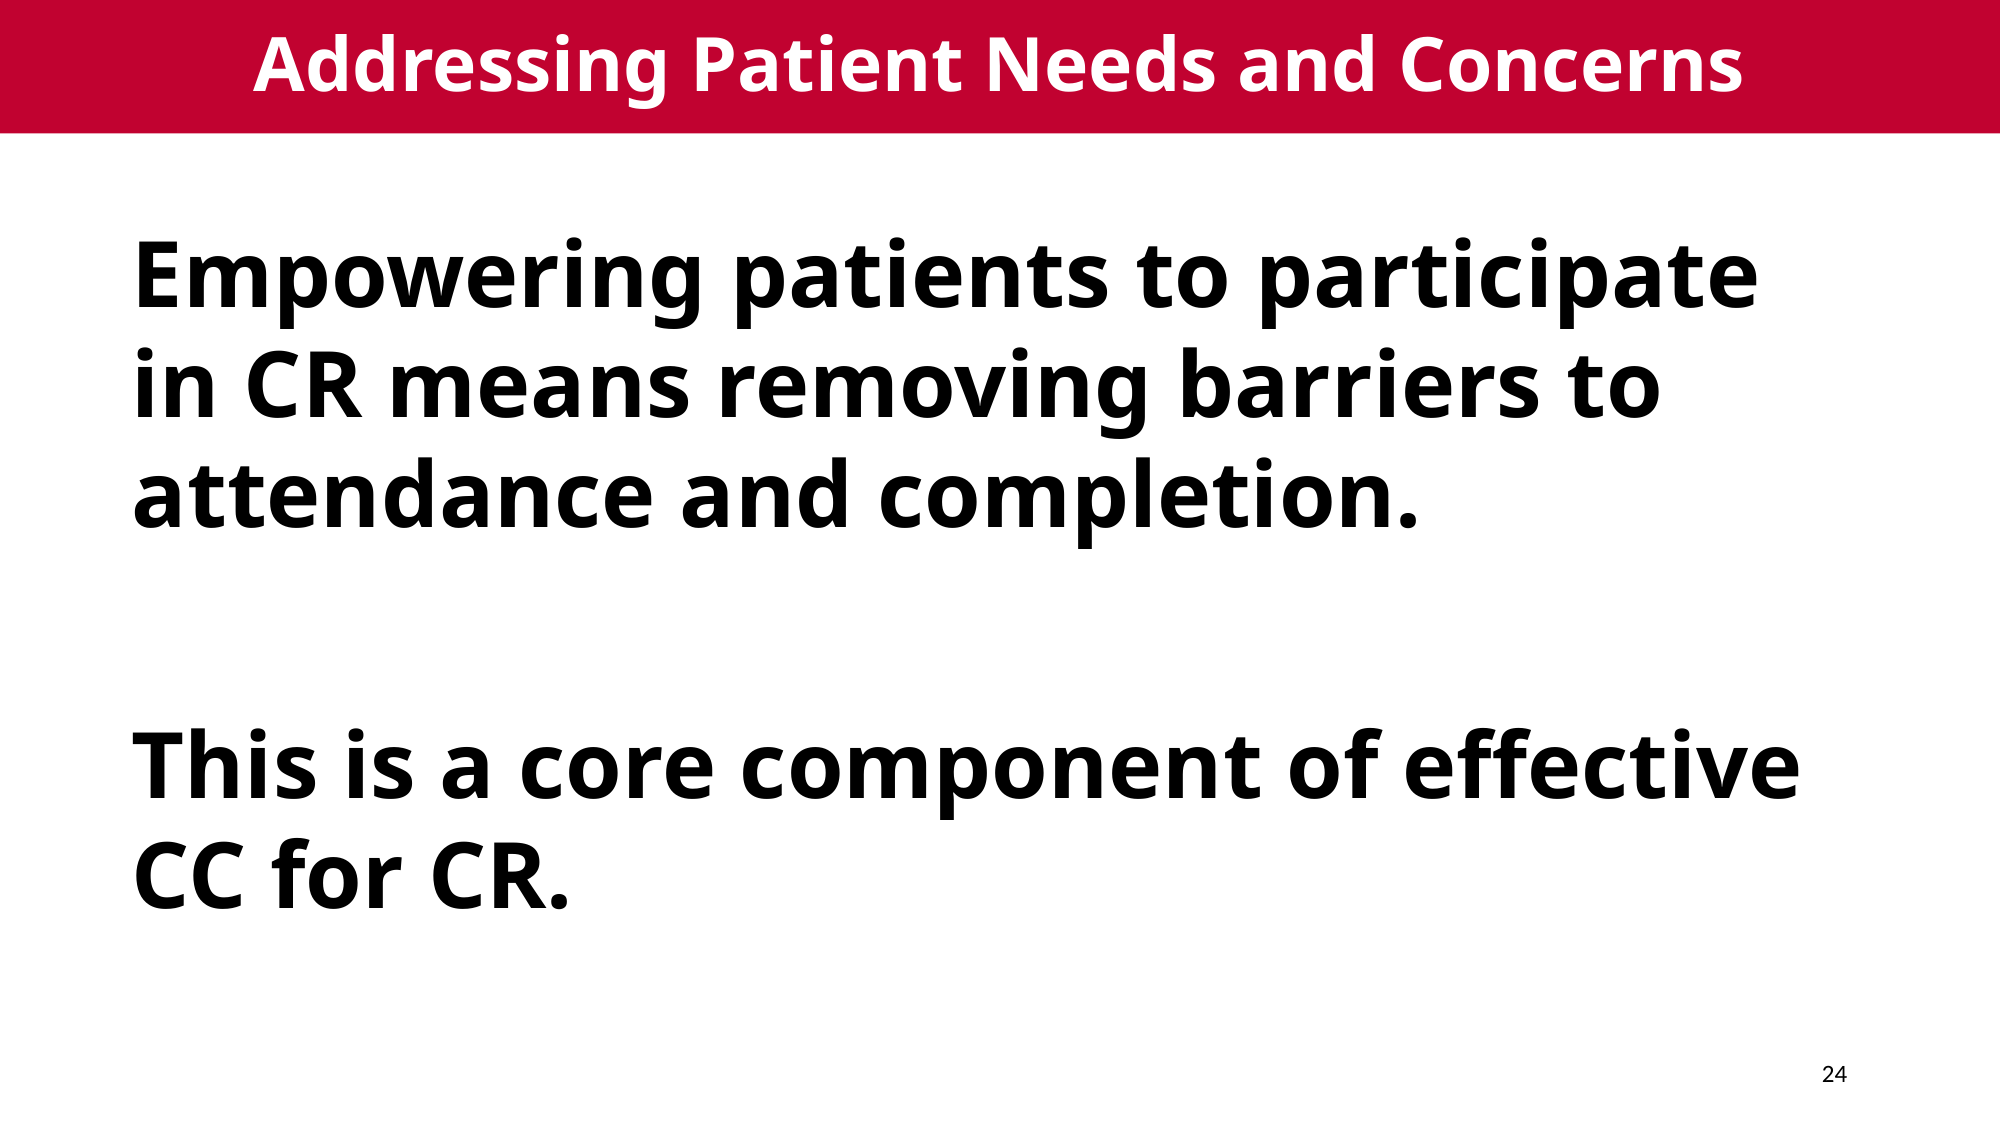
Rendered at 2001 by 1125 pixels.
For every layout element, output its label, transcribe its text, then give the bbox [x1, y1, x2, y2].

title Addressing Patient Needs and Concerns [0, 0, 2000, 134]
list Empowering patients to participate in CR means removing barriers to attendance and completion. This is a core component of effective CC for CR. [116, 208, 1842, 1014]
slide_number 24 [1412, 1042, 1863, 1103]
